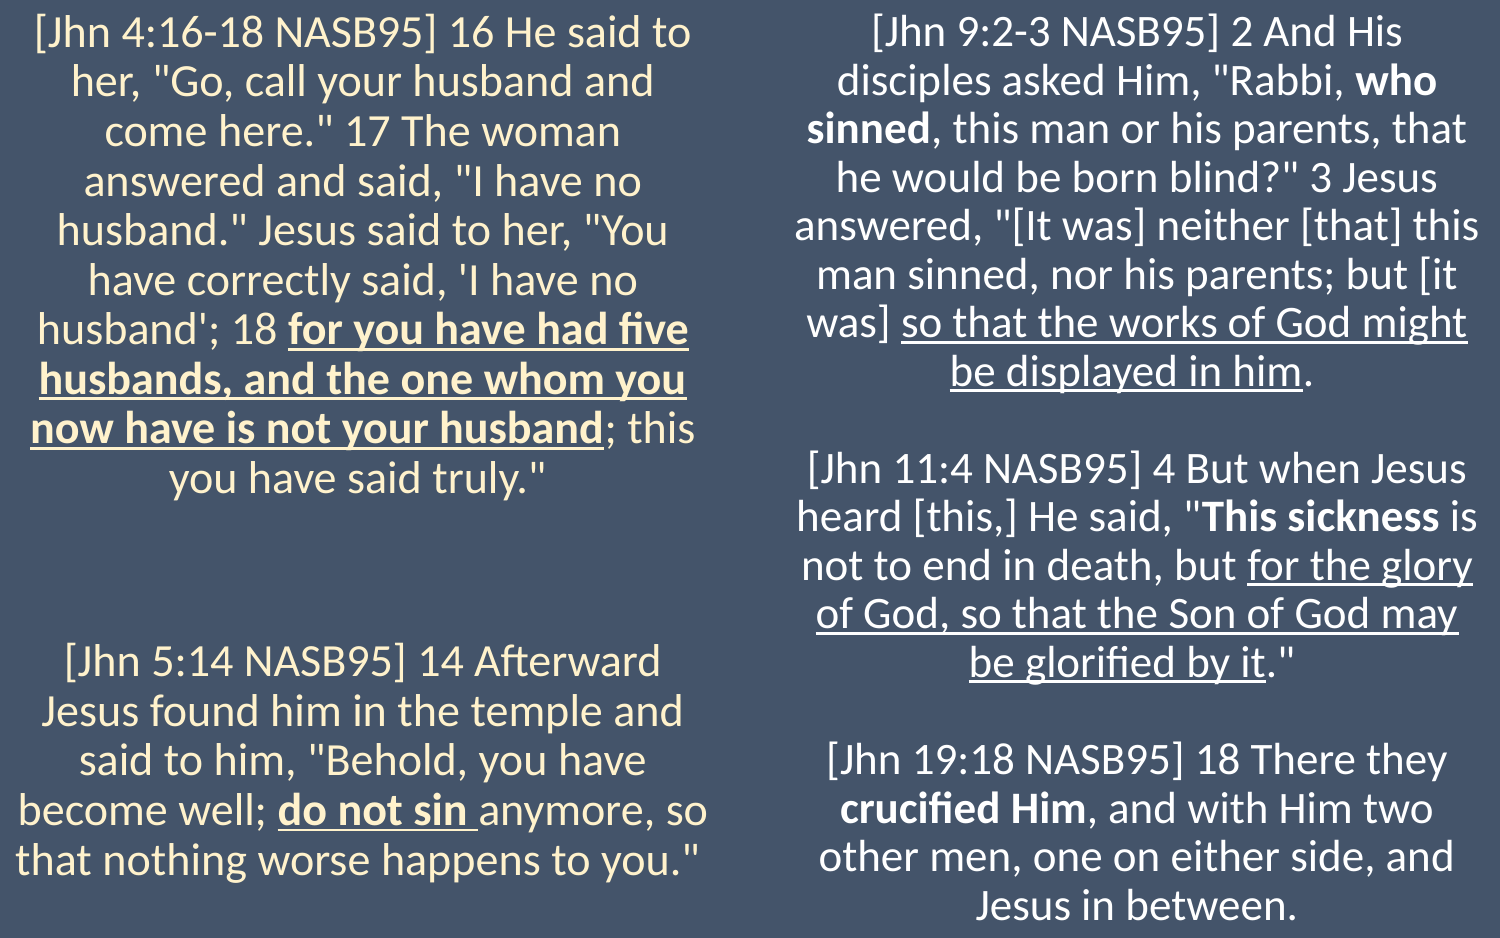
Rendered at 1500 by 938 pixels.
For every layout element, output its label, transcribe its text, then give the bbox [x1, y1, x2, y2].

list [Jhn 9:2-3 NASB95] 2 And His disciples asked Him, "Rabbi, who sinned, this man or his parents, that he would be born blind?" 3 Jesus answered, "[It was] neither [that] this man sinned, nor his parents; but [it was] so that the works of God might be displayed in him. [Jhn 11:4 NASB95] 4 But when Jesus heard [this,] He said, "This sickness is not to end in death, but for the glory of God, so that the Son of God may be glorified by it." [Jhn 19:18 NASB95] 18 There they crucified Him, and with Him two other men, one on either side, and Jesus in between. [774, 0, 1500, 938]
list [Jhn 4:16-18 NASB95] 16 He said to her, "Go, call your husband and come here." 17 The woman answered and said, "I have no husband." Jesus said to her, "You have correctly said, 'I have no husband'; 18 for you have had five husbands, and the one whom you now have is not your husband; this you have said truly." [Jhn 5:14 NASB95] 14 Afterward Jesus found him in the temple and said to him, "Behold, you have become well; do not sin anymore, so that nothing worse happens to you." [0, 0, 726, 938]
